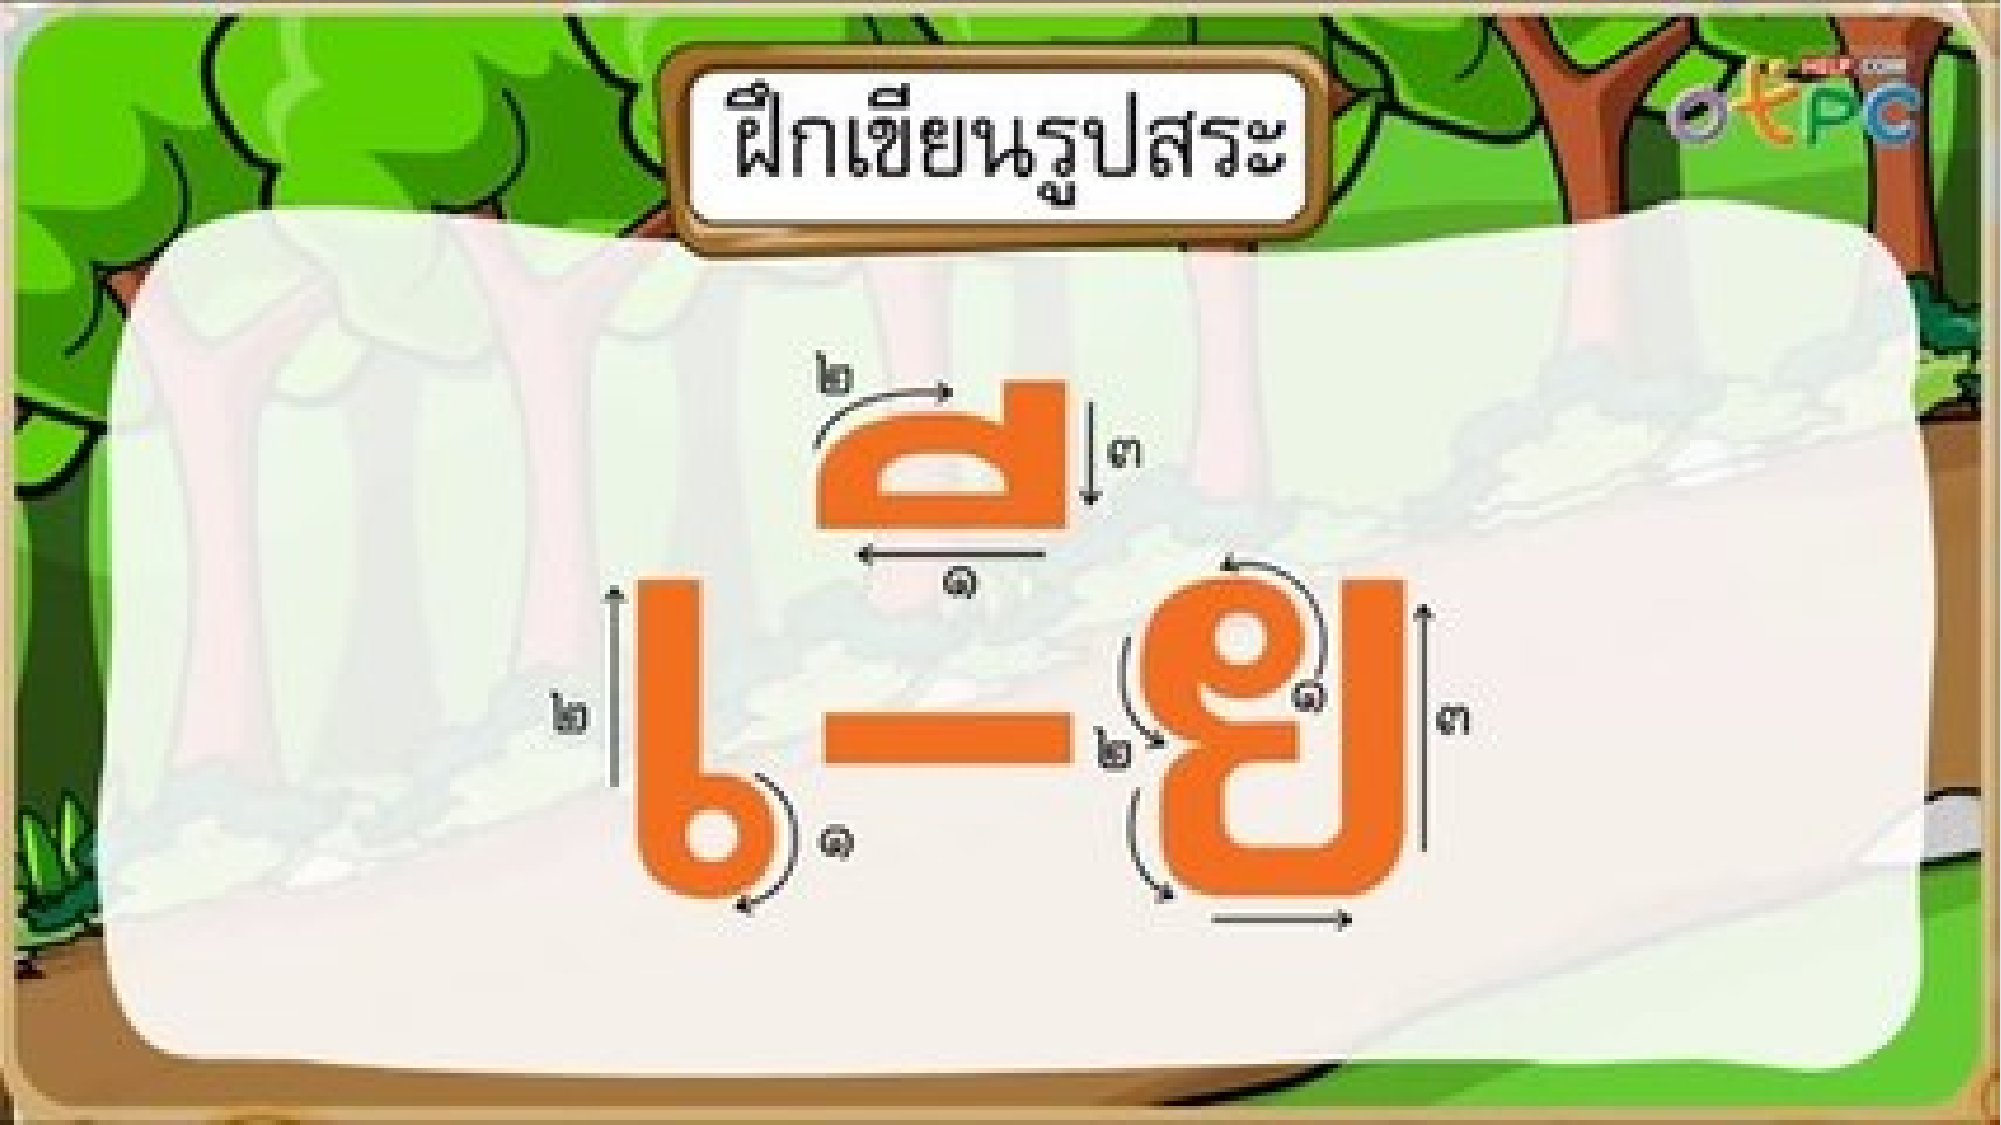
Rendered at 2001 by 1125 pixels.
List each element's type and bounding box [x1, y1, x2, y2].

list [0, 0, 2000, 1125]
